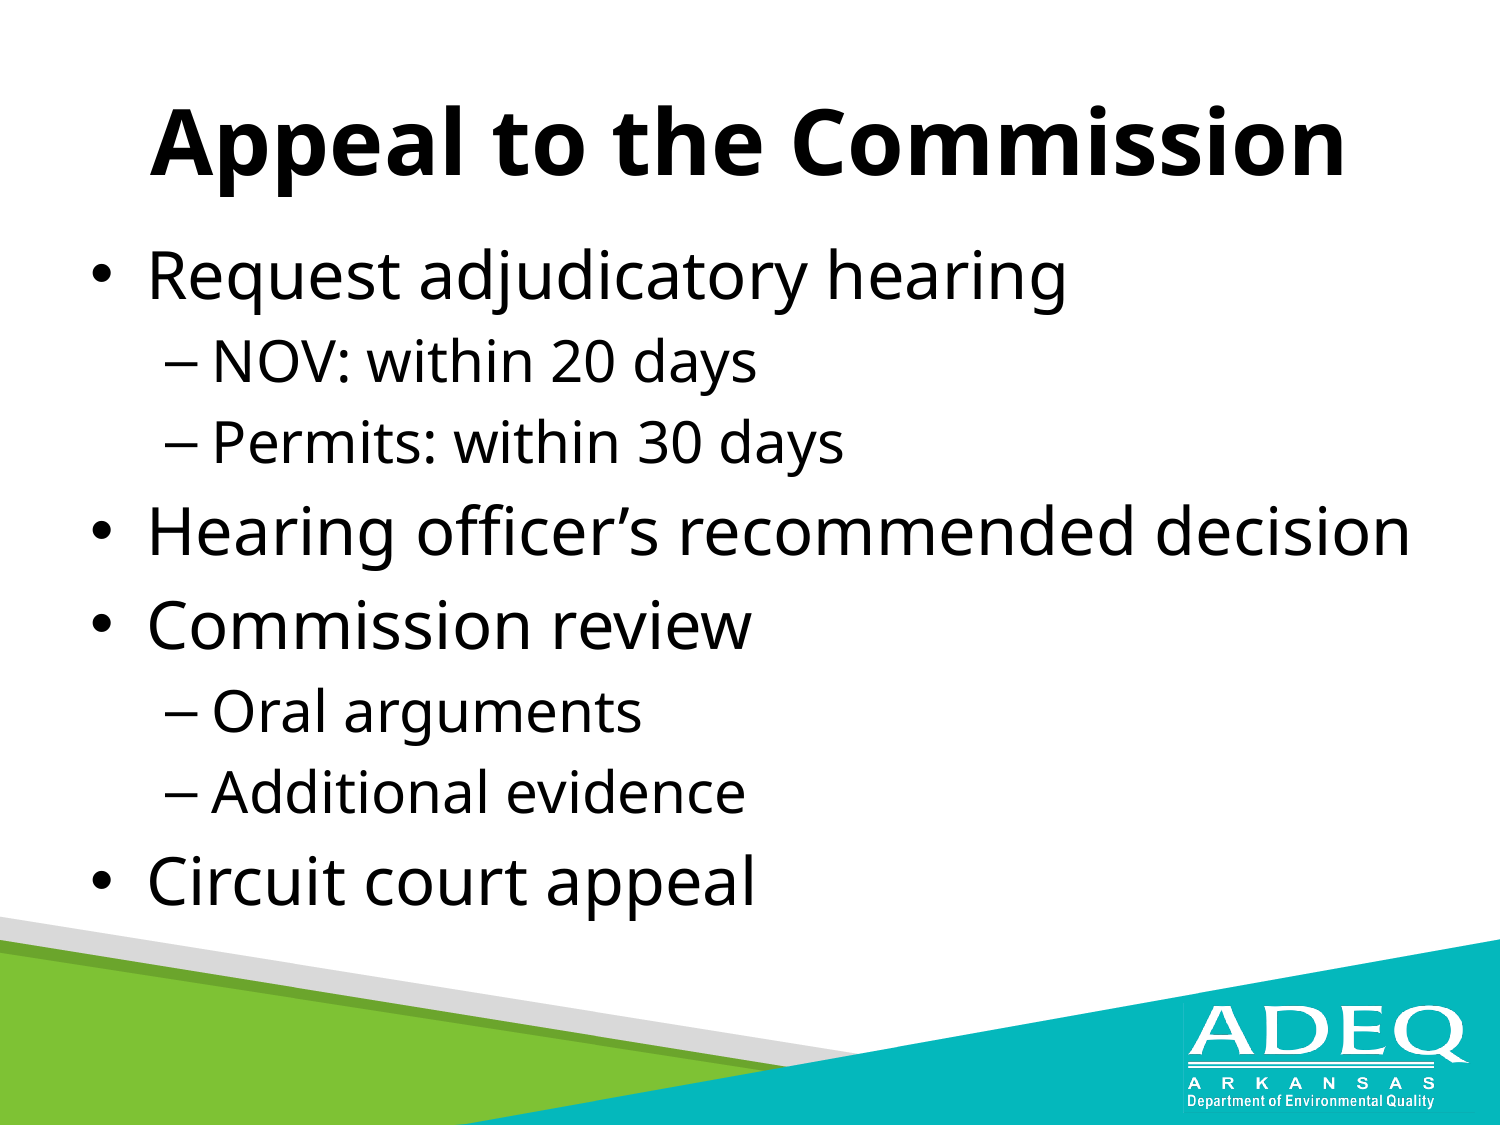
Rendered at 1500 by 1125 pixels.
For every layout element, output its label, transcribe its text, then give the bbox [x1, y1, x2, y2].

picture [0, 915, 1500, 1125]
list Request adjudicatory hearing NOV: within 20 days Permits: within 30 days Hearing officer’s recommended decision Commission review Oral arguments Additional evidence Circuit court appeal [75, 224, 1500, 1000]
title Appeal to the Commission [75, 45, 1425, 224]
